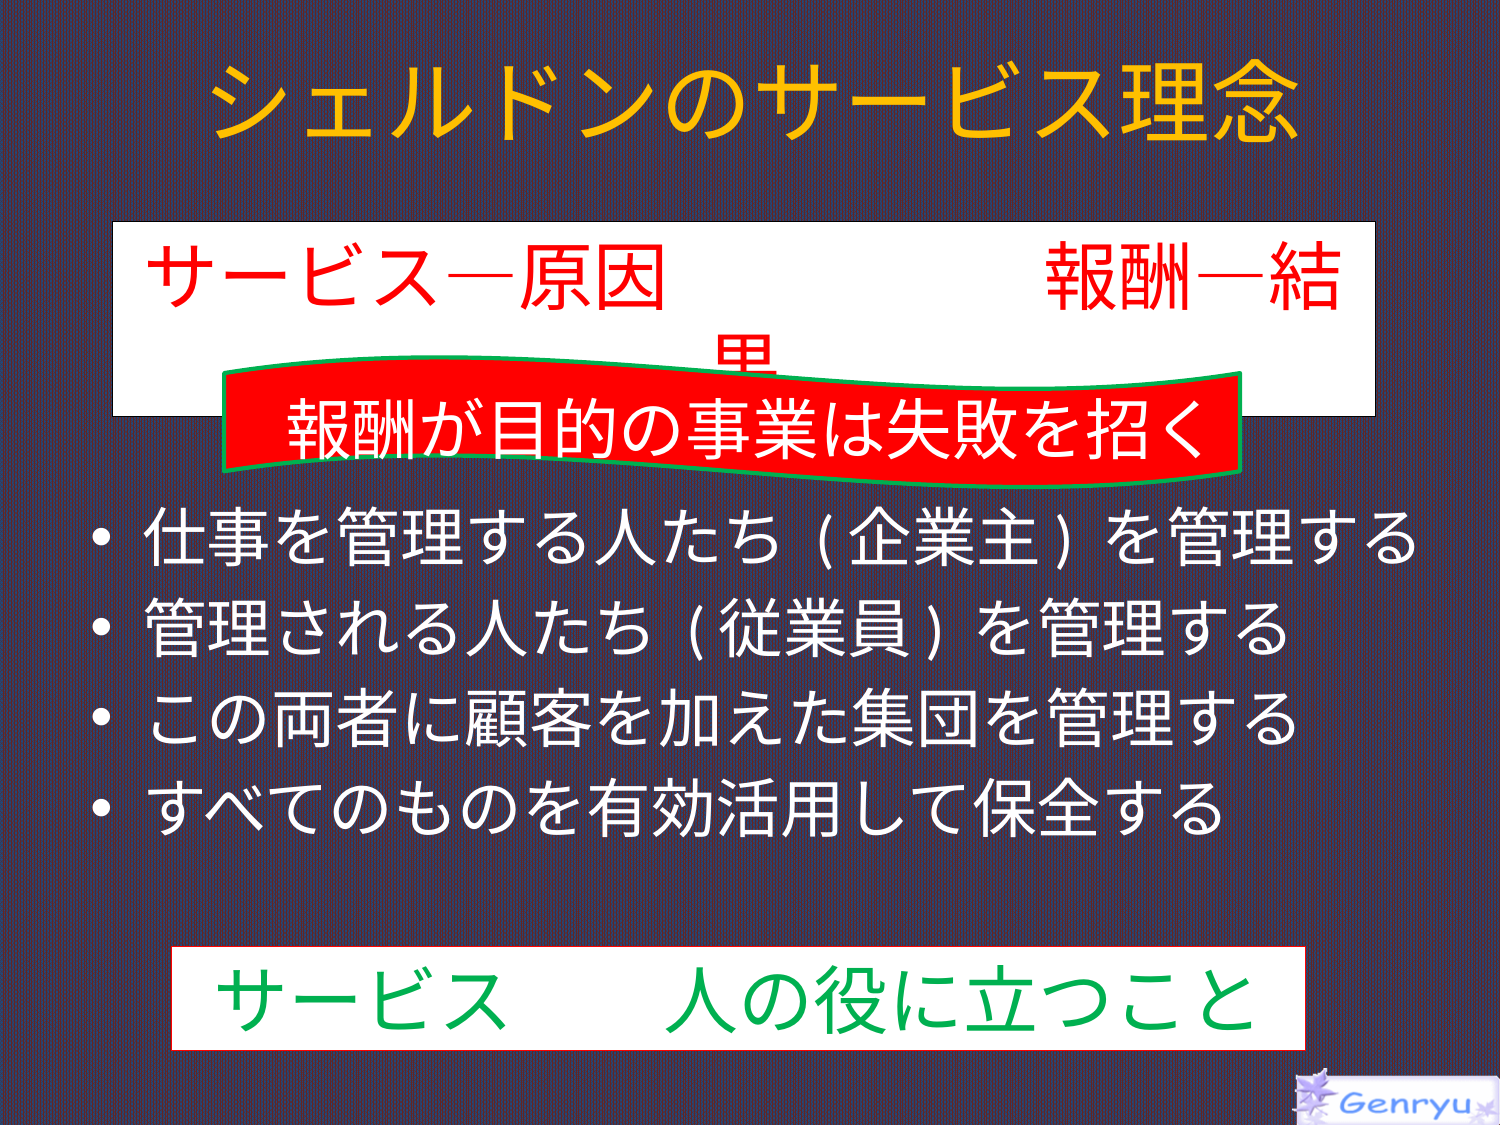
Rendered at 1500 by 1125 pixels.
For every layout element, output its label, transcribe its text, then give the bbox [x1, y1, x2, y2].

picture [1292, 1067, 1500, 1125]
text_box [752, 475, 1230, 490]
text_box サービス―原因 報酬―結果 [112, 221, 1376, 417]
list 仕事を管理する人たち (企業主) を管理する 管理される人たち (従業員) を管理する この両者に顧客を加えた集団を管理する すべてのものを有効活用して保全する [75, 327, 1447, 929]
text_box [222, 355, 851, 474]
text_box サービス 人の役に立つこと [171, 946, 1306, 1051]
text_box [1170, 371, 1243, 380]
title シェルドンのサービス理念 [77, 5, 1428, 194]
text_box 報酬が目的の事業は失敗を招く [244, 380, 1261, 475]
